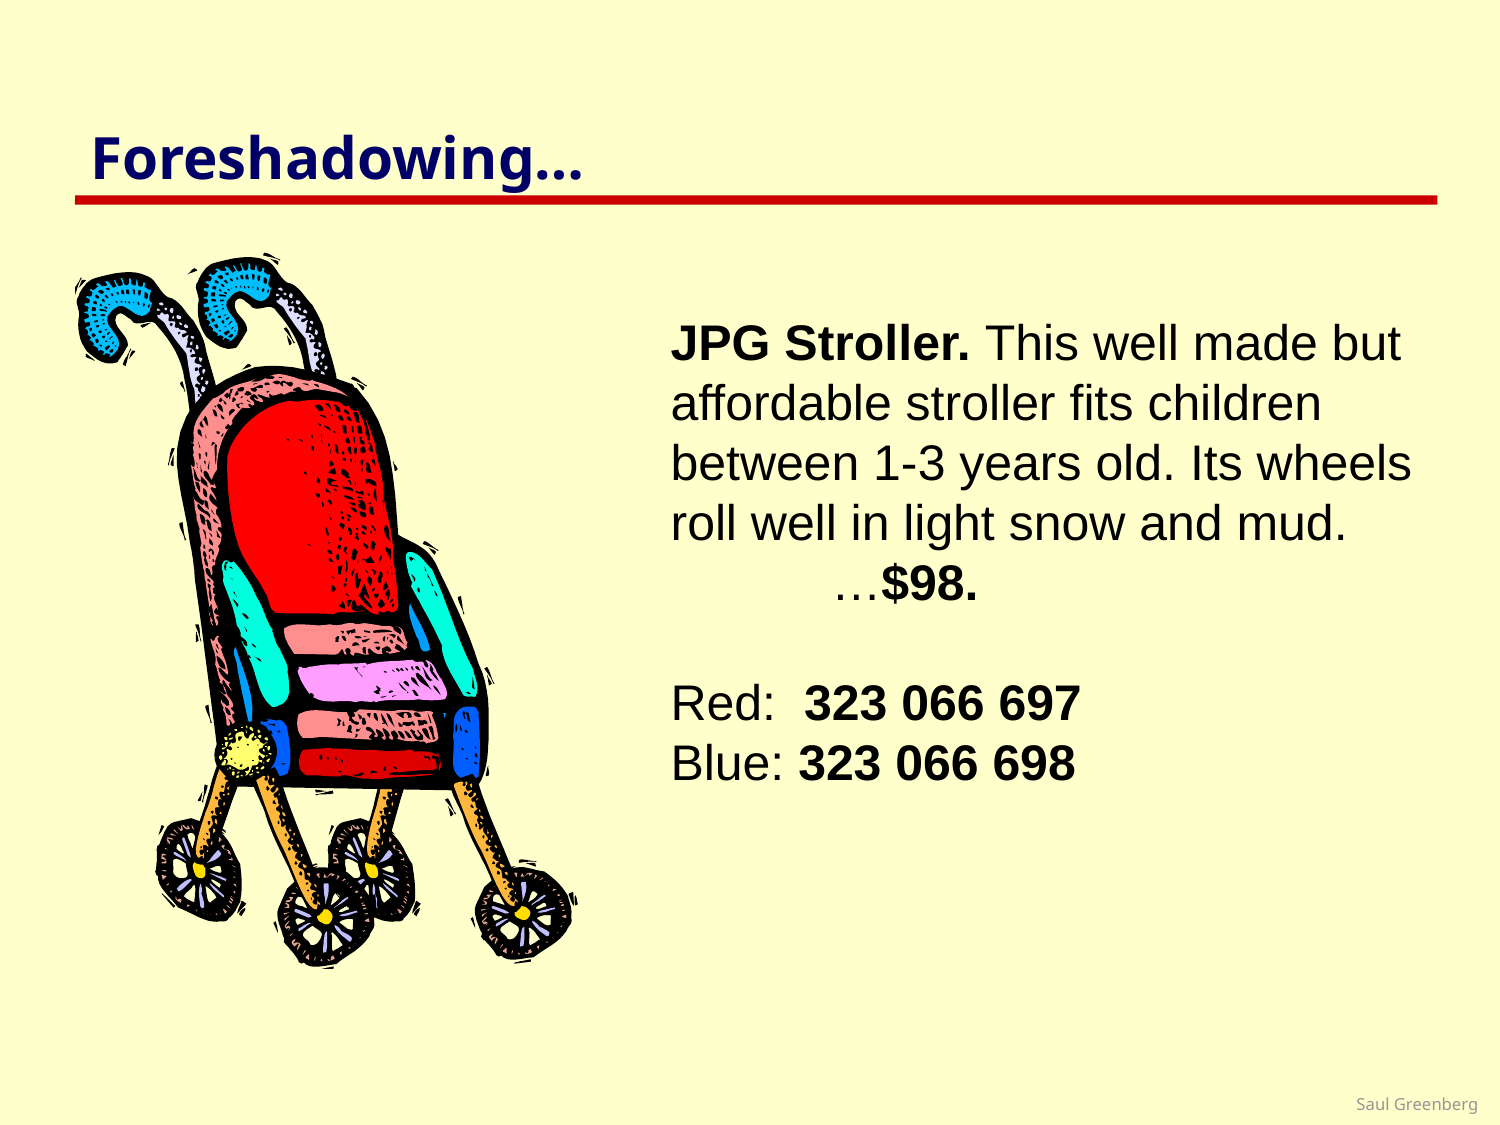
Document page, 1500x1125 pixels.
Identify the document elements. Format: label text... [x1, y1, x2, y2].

picture [74, 243, 585, 969]
text_box JPG Stroller. This well made but affordable stroller fits children between 1-3 years old. Its wheels roll well in light snow and mud. …$98. Red: 323 066 697 Blue: 323 066 698 [655, 302, 1436, 798]
title Foreshadowing… [75, 112, 1436, 200]
